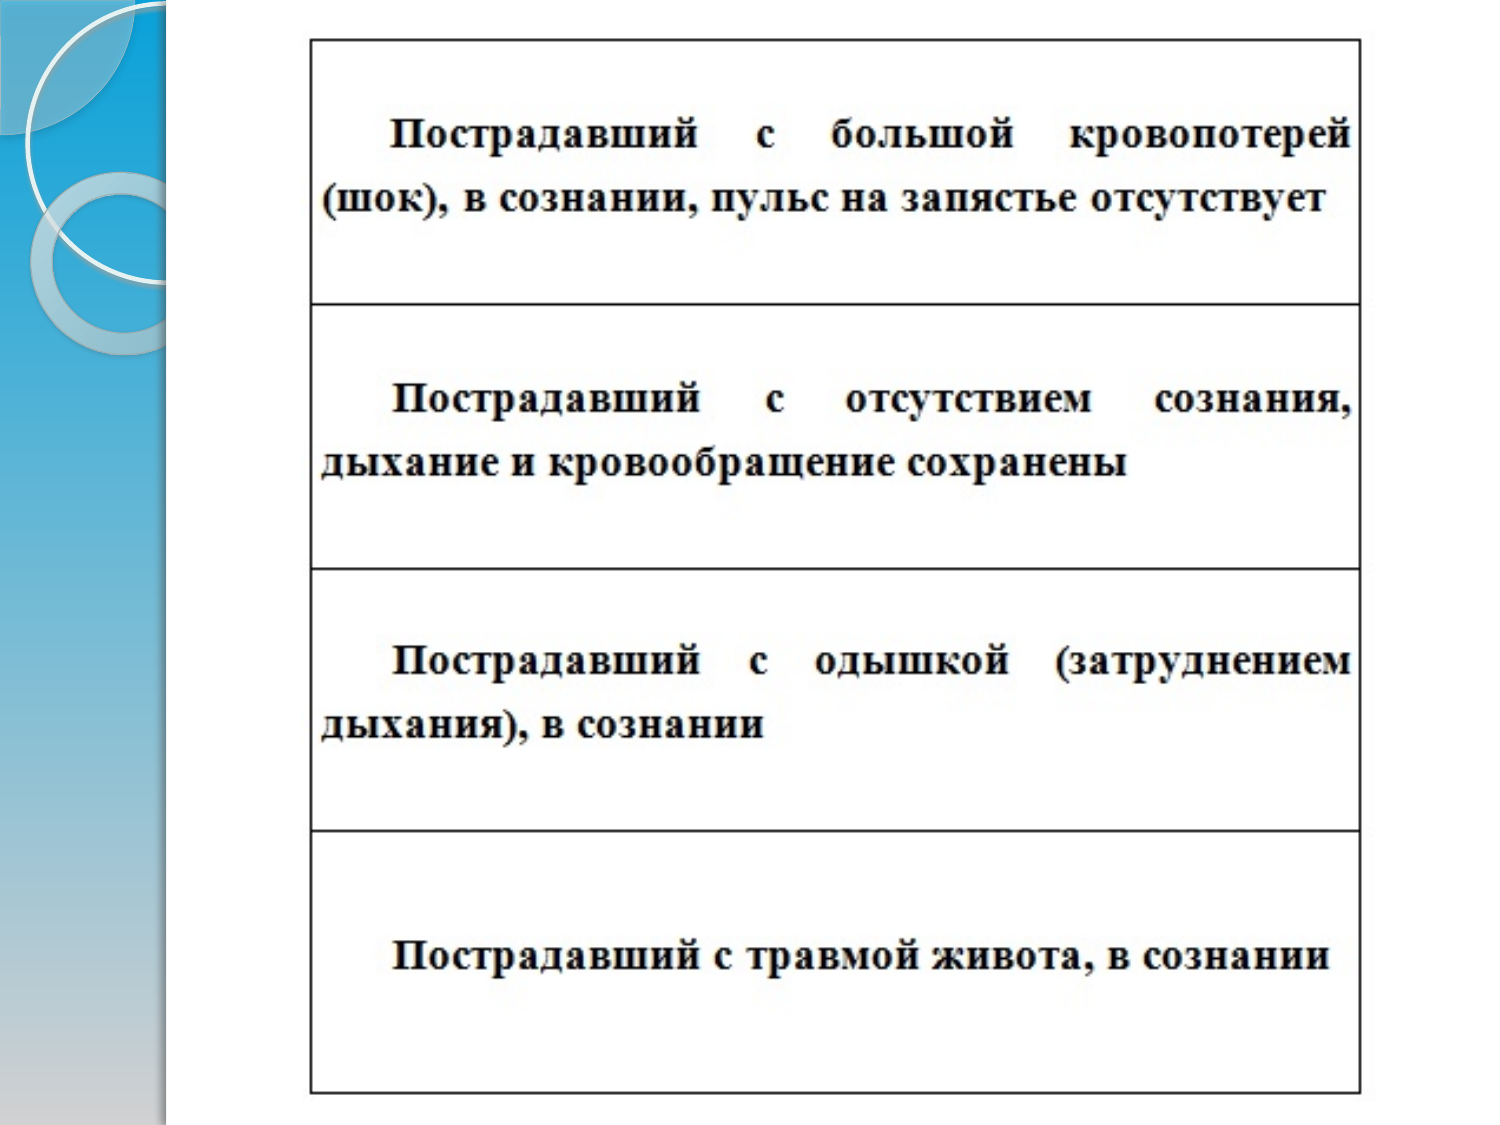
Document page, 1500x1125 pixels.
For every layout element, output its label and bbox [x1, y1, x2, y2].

picture [300, 30, 1377, 1102]
